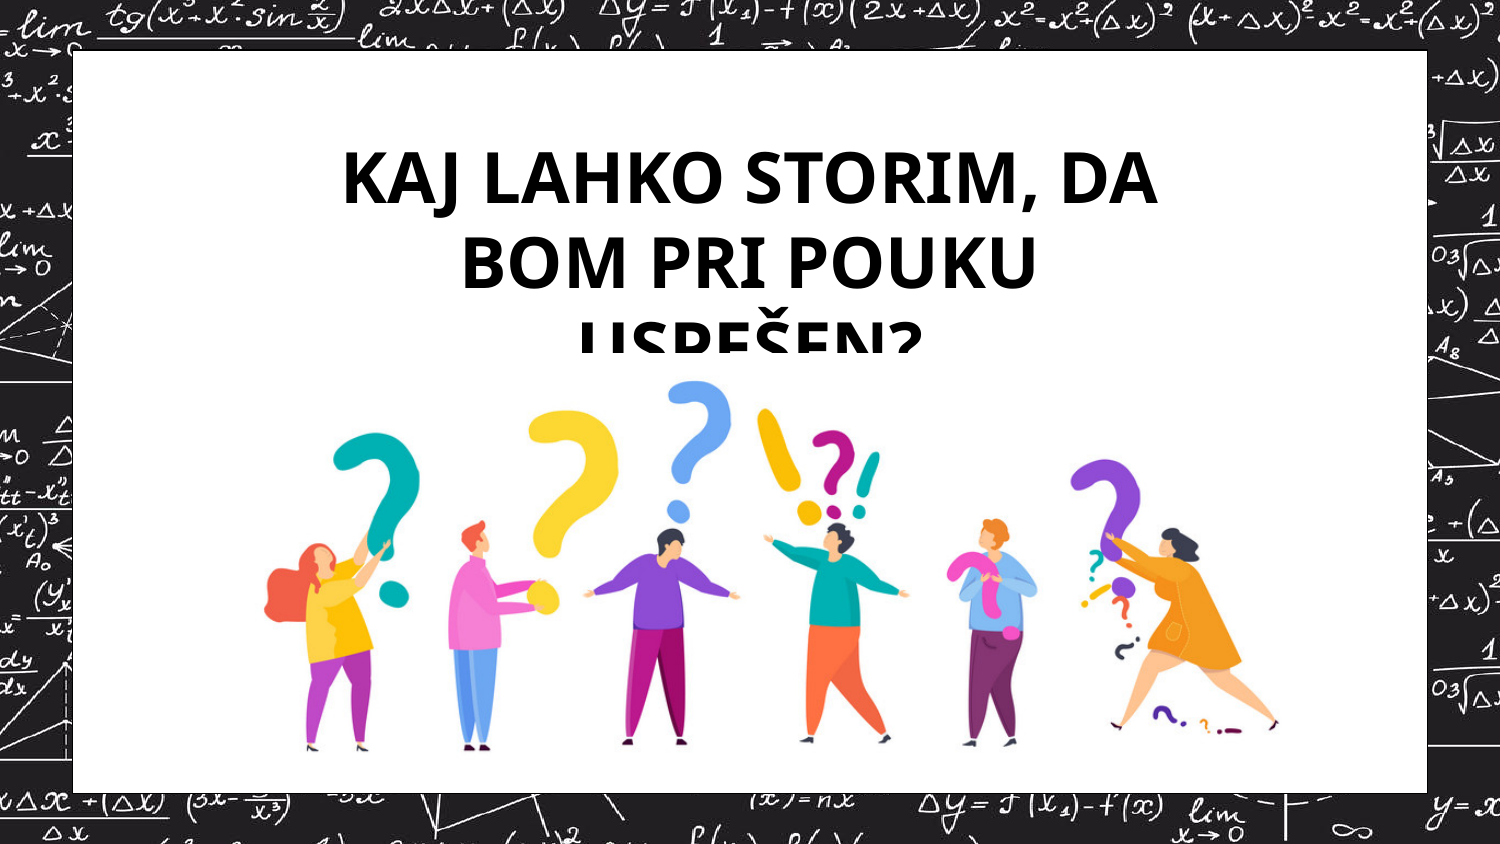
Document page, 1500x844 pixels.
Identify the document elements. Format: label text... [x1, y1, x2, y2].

text_box KAJ LAHKO STORIM, DA BOM PRI POUKU USPEŠEN? [269, 117, 1231, 351]
text_box [72, 50, 1428, 794]
picture [0, 0, 1500, 844]
